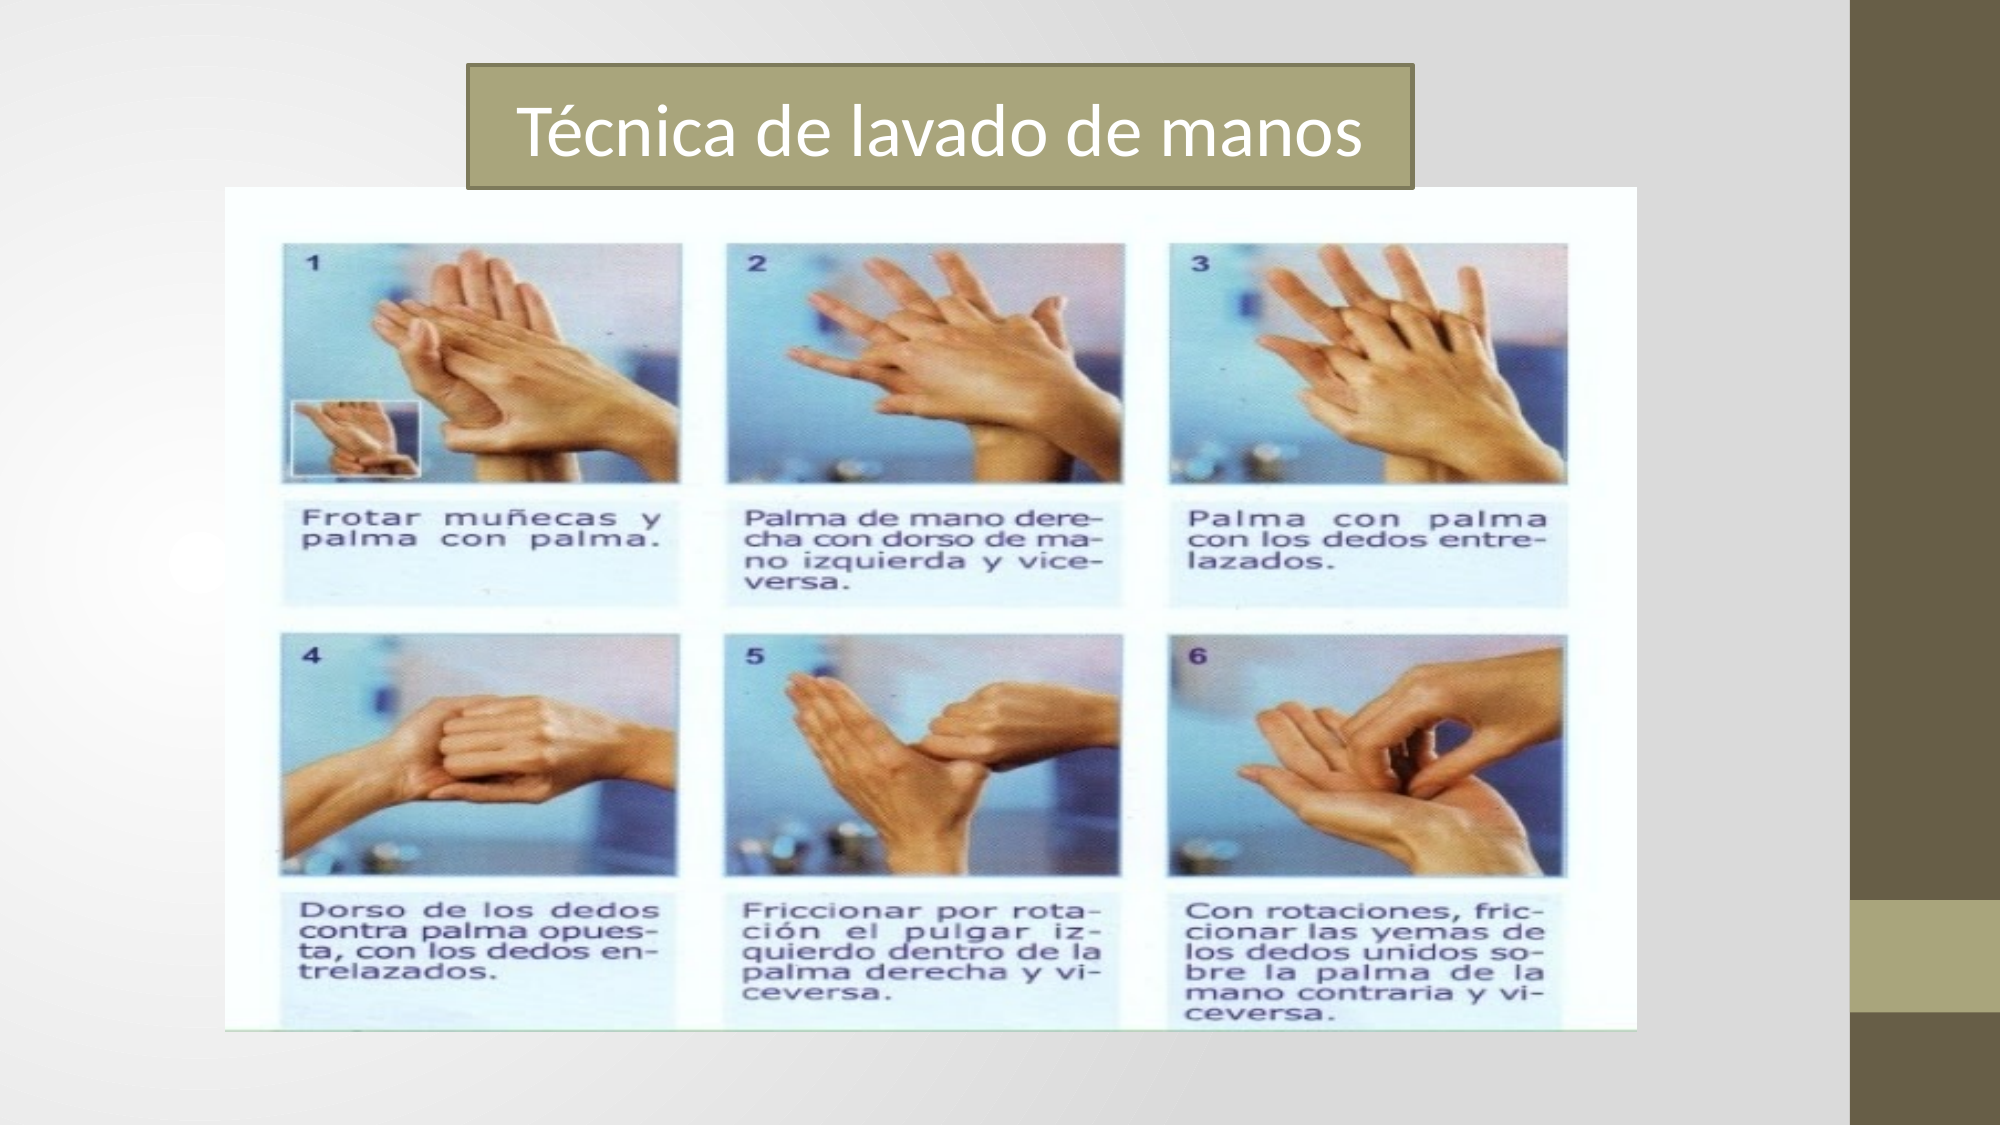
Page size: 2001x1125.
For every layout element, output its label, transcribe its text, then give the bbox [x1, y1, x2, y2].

text_box Técnica de lavado de manos [466, 63, 1415, 180]
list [224, 187, 1638, 1032]
